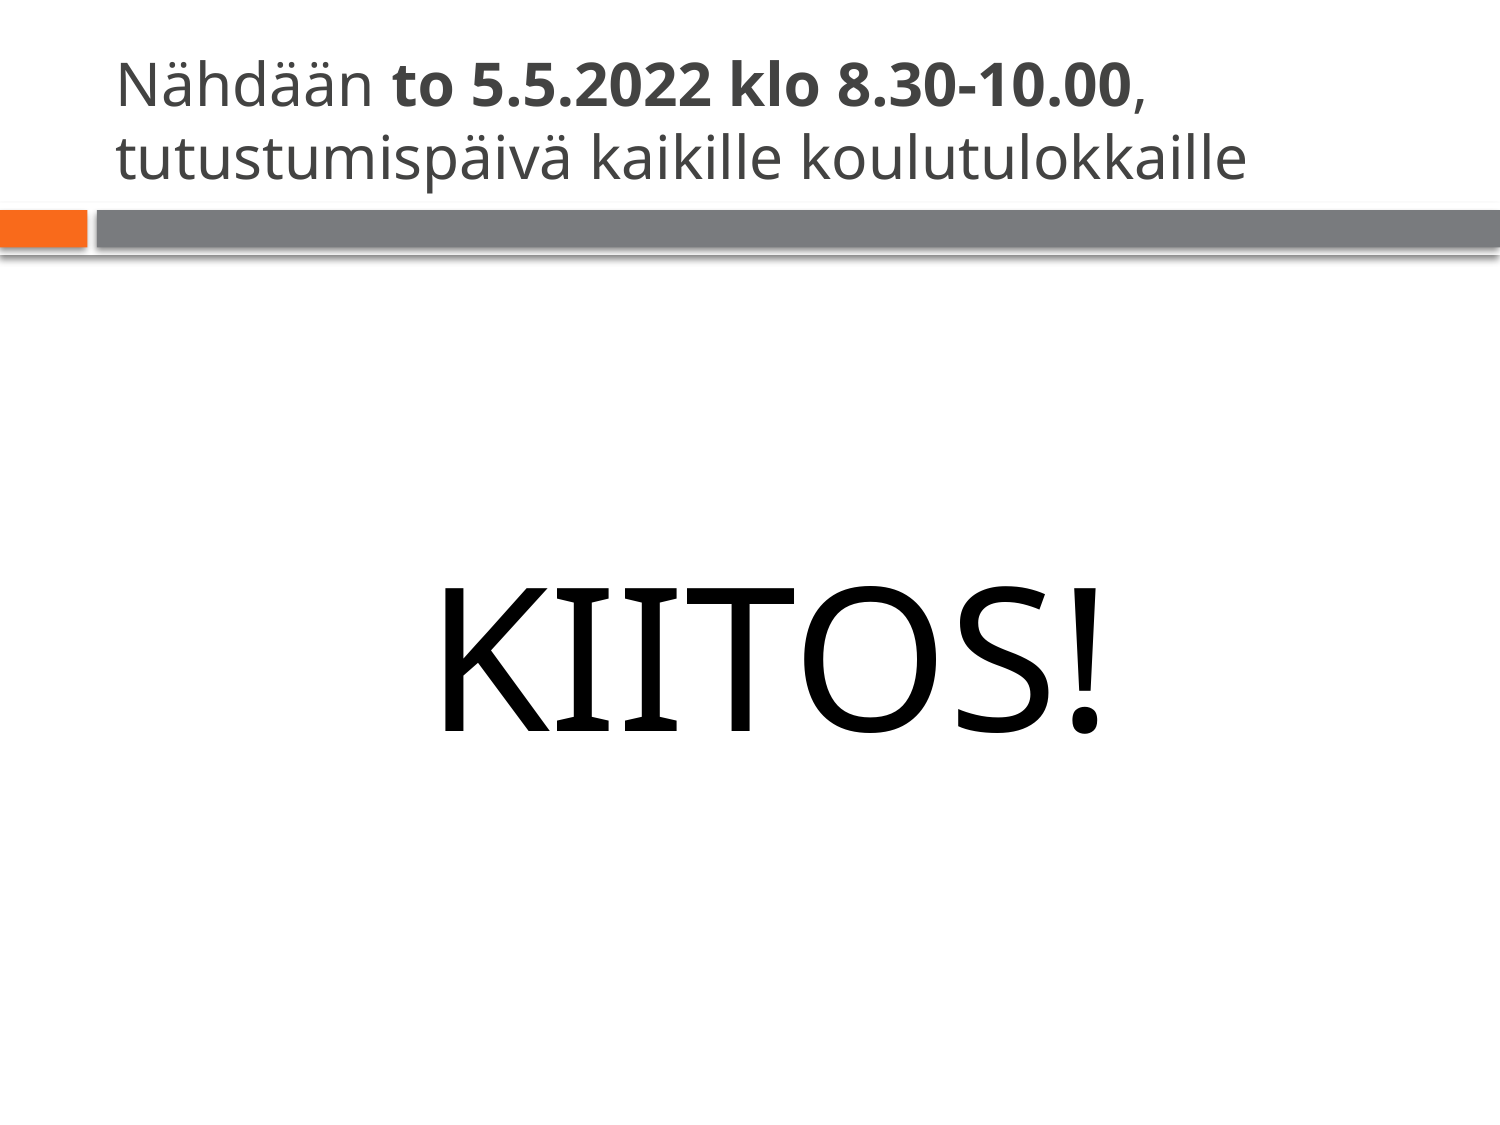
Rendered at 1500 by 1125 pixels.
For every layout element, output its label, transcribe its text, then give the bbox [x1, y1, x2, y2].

title Nähdään to 5.5.2022 klo 8.30-10.00, tutustumispäivä kaikille koulutulokkaille [100, 37, 1438, 200]
list KIITOS! [100, 262, 1438, 1000]
